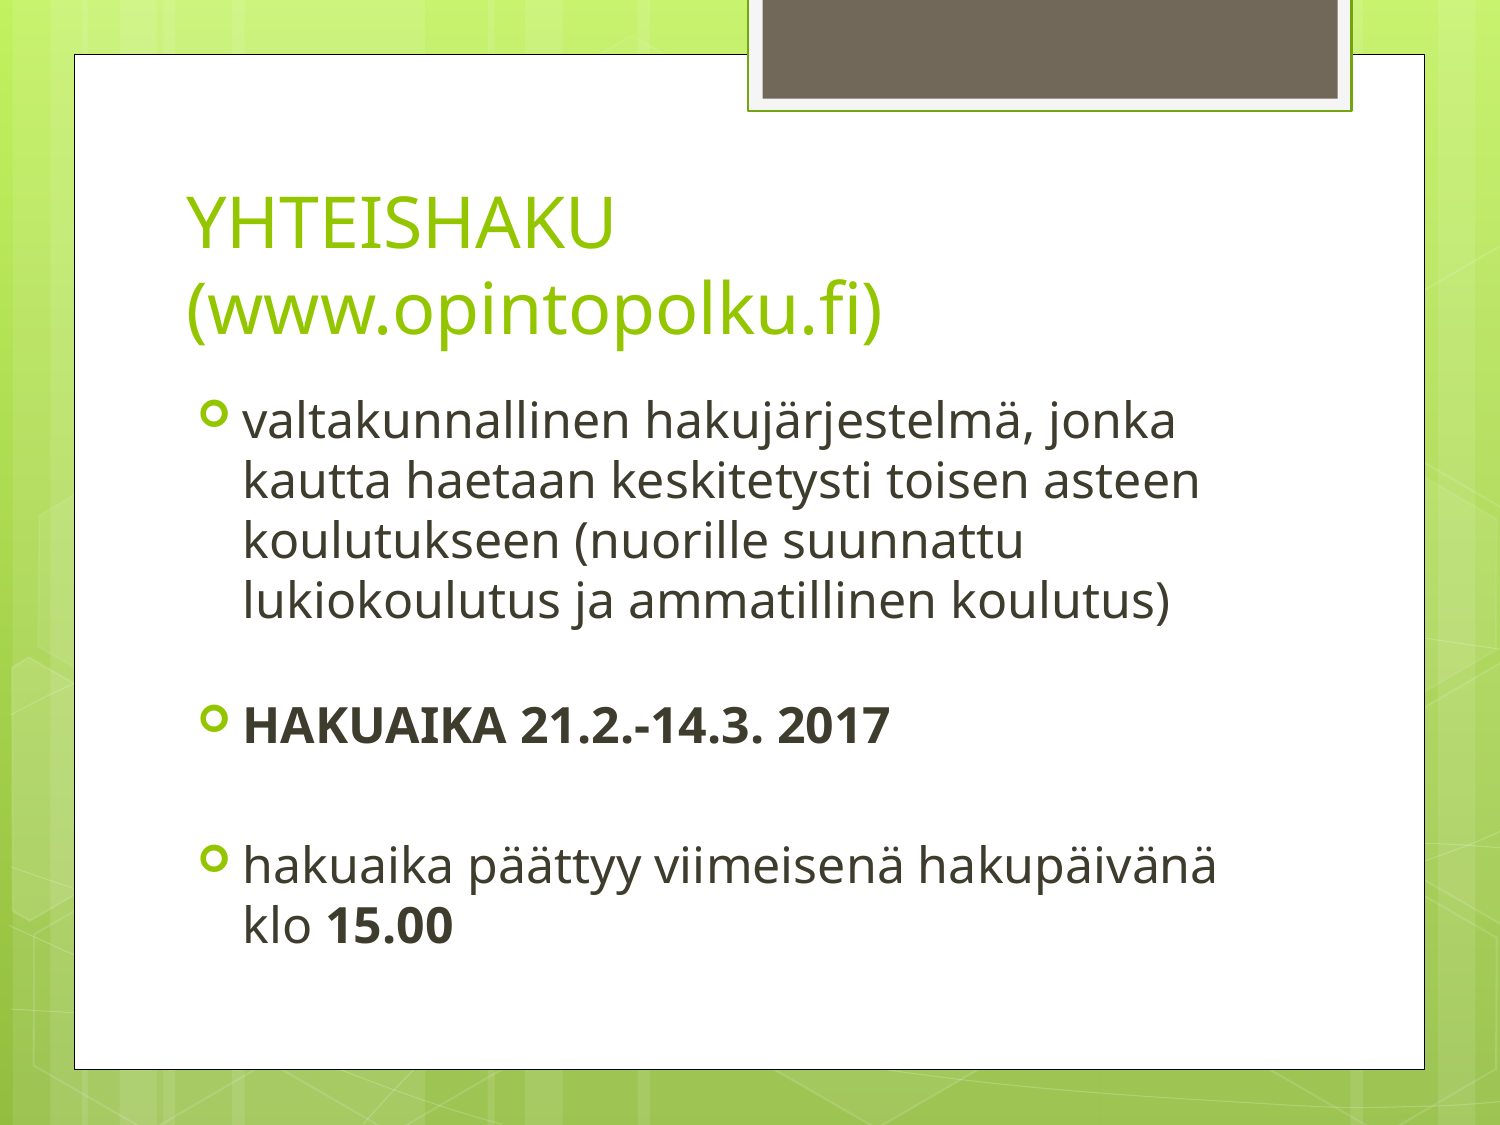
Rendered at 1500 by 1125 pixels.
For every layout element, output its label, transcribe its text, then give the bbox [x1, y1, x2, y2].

list valtakunnallinen hakujärjestelmä, jonka kautta haetaan keskitetysti toisen asteen koulutukseen (nuorille suunnattu lukiokoulutus ja ammatillinen koulutus) HAKUAIKA 21.2.-14.3. 2017 hakuaika päättyy viimeisenä hakupäivänä klo 15.00 [171, 381, 1283, 1024]
title YHTEISHAKU (www.opintopolku.fi) [171, 168, 1324, 357]
